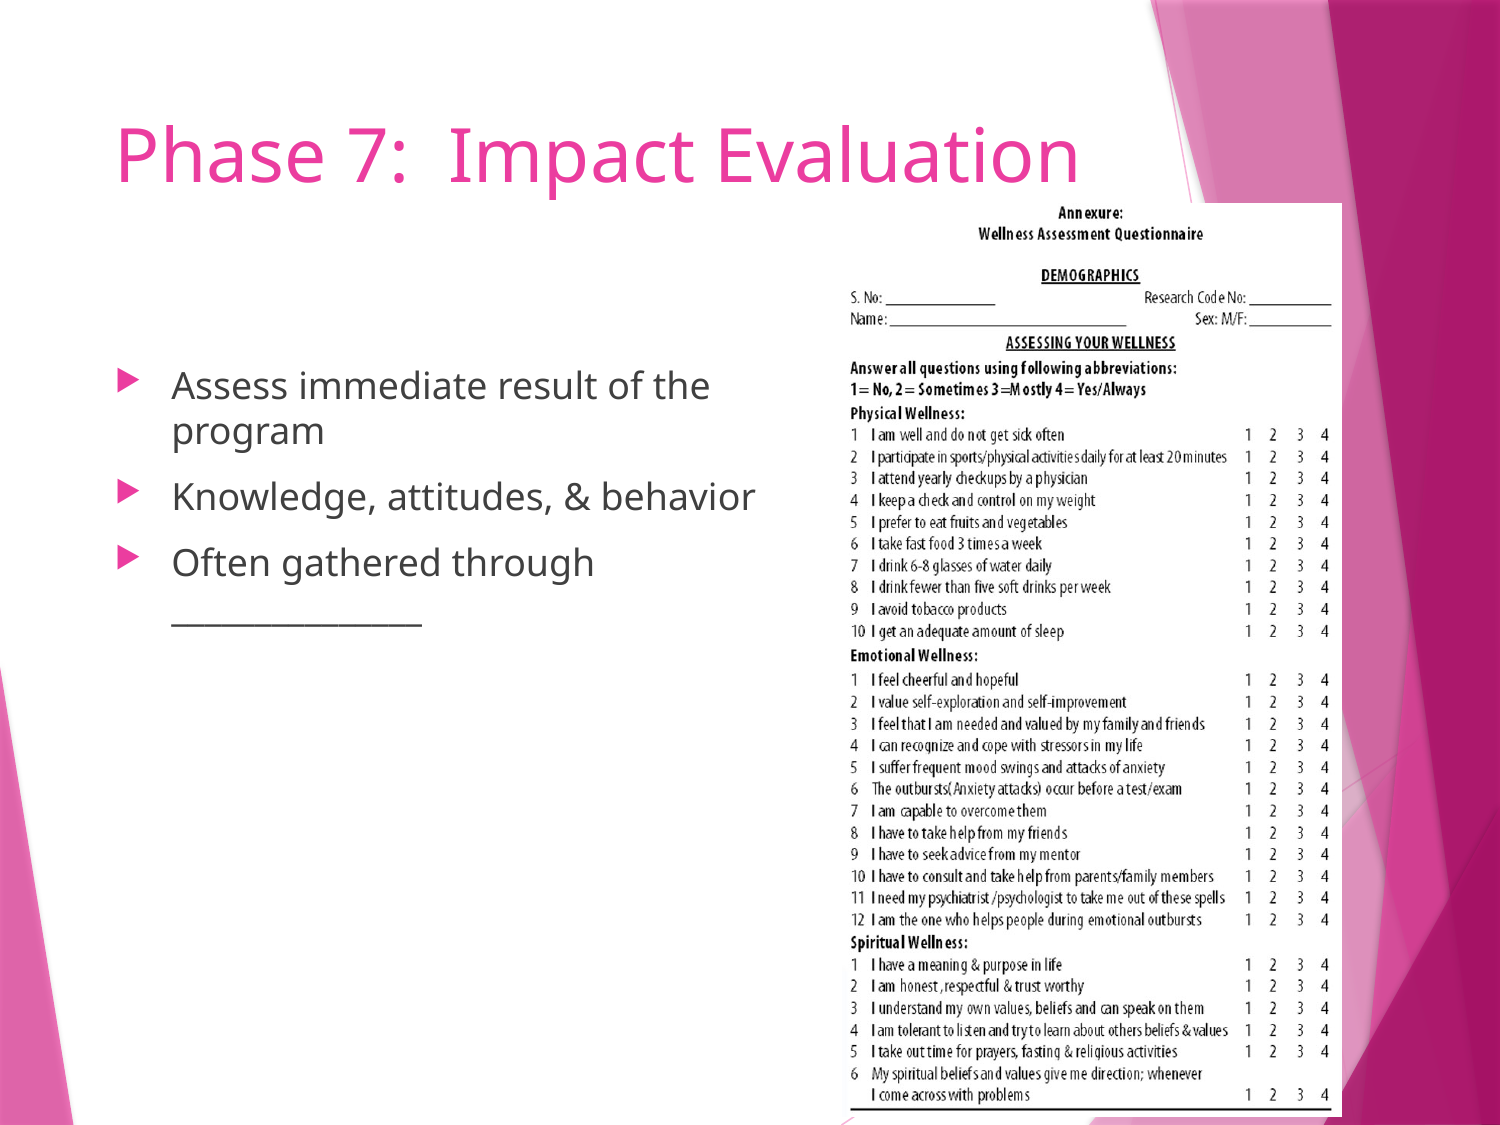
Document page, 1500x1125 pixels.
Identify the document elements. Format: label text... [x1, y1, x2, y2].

title Phase 7: Impact Evaluation [99, 99, 1142, 317]
picture [841, 202, 1342, 1117]
list Assess immediate result of the program Knowledge, attitudes, & behavior Often gathered through _______________ [99, 354, 837, 992]
